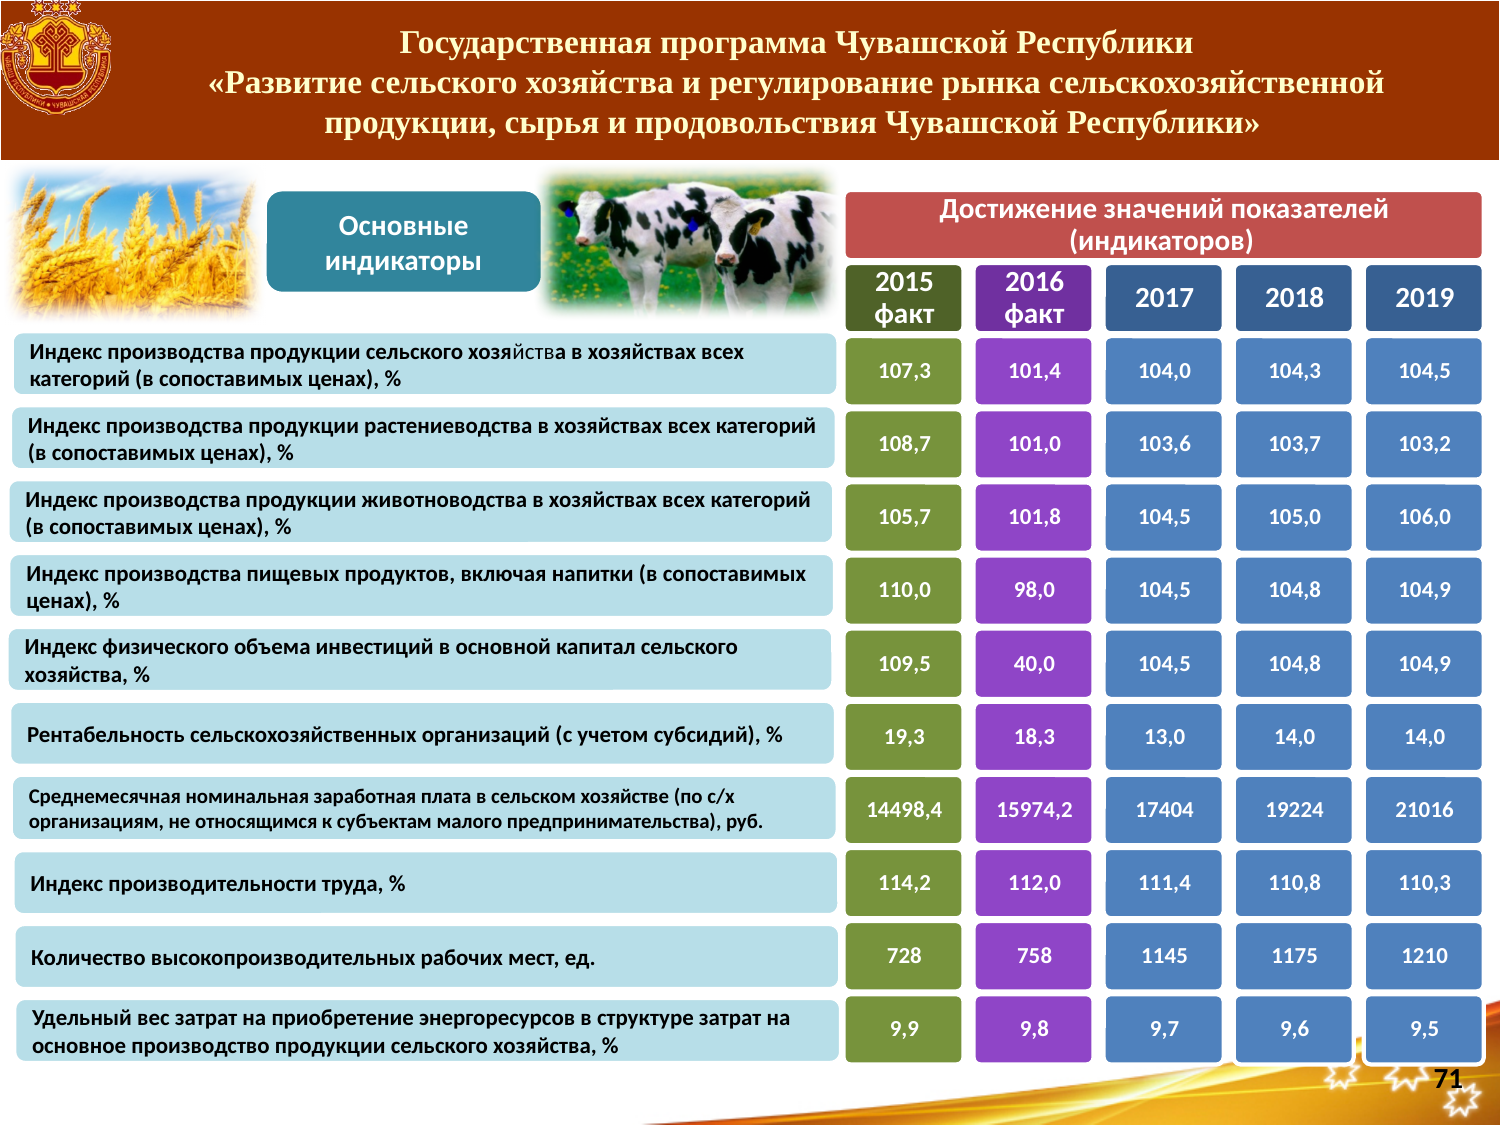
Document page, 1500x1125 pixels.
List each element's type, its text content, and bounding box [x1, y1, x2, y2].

text_box Индекс производительности труда, % [10, 848, 837, 918]
picture [0, 0, 111, 115]
text_box Индекс производства пищевых продуктов, включая напитки (в сопоставимых ценах), % [6, 550, 837, 621]
text_box Среднемесячная номинальная заработная плата в сельском хозяйстве (по с/х организациям, не относящимся к субъектам малого предпринимательства), руб. [8, 772, 837, 844]
title Государственная программа Чувашской Республики «Развитие сельского хозяйства и регулирование рынка сельскохозяйственной продукции, сырья и продовольствия Чувашской Республики» [123, 0, 1471, 162]
text_box Удельный вес затрат на приобретение энергоресурсов в структуре затрат на основное производство продукции сельского хозяйства, % [12, 995, 837, 1066]
text_box Индекс производства продукции сельского хозяйства в хозяйствах всех категорий (в сопоставимых ценах), % [9, 329, 837, 399]
text_box Основные индикаторы [271, 187, 526, 296]
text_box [842, 189, 1485, 1066]
text_box Рентабельность сельскохозяйственных организаций (с учетом субсидий), % [7, 698, 837, 768]
text_box Индекс физического объема инвестиций в основной капитал сельского хозяйства, % [4, 624, 836, 694]
slide_number 71 [1305, 1074, 1479, 1107]
text_box Индекс производства продукции растениеводства в хозяйствах всех категорий (в сопоставимых ценах), % [7, 403, 837, 473]
text_box Индекс производства продукции животноводства в хозяйствах всех категорий (в сопоставимых ценах), % [5, 477, 837, 547]
picture [0, 161, 1500, 1125]
text_box Количество высокопроизводительных рабочих мест, ед. [11, 921, 837, 992]
